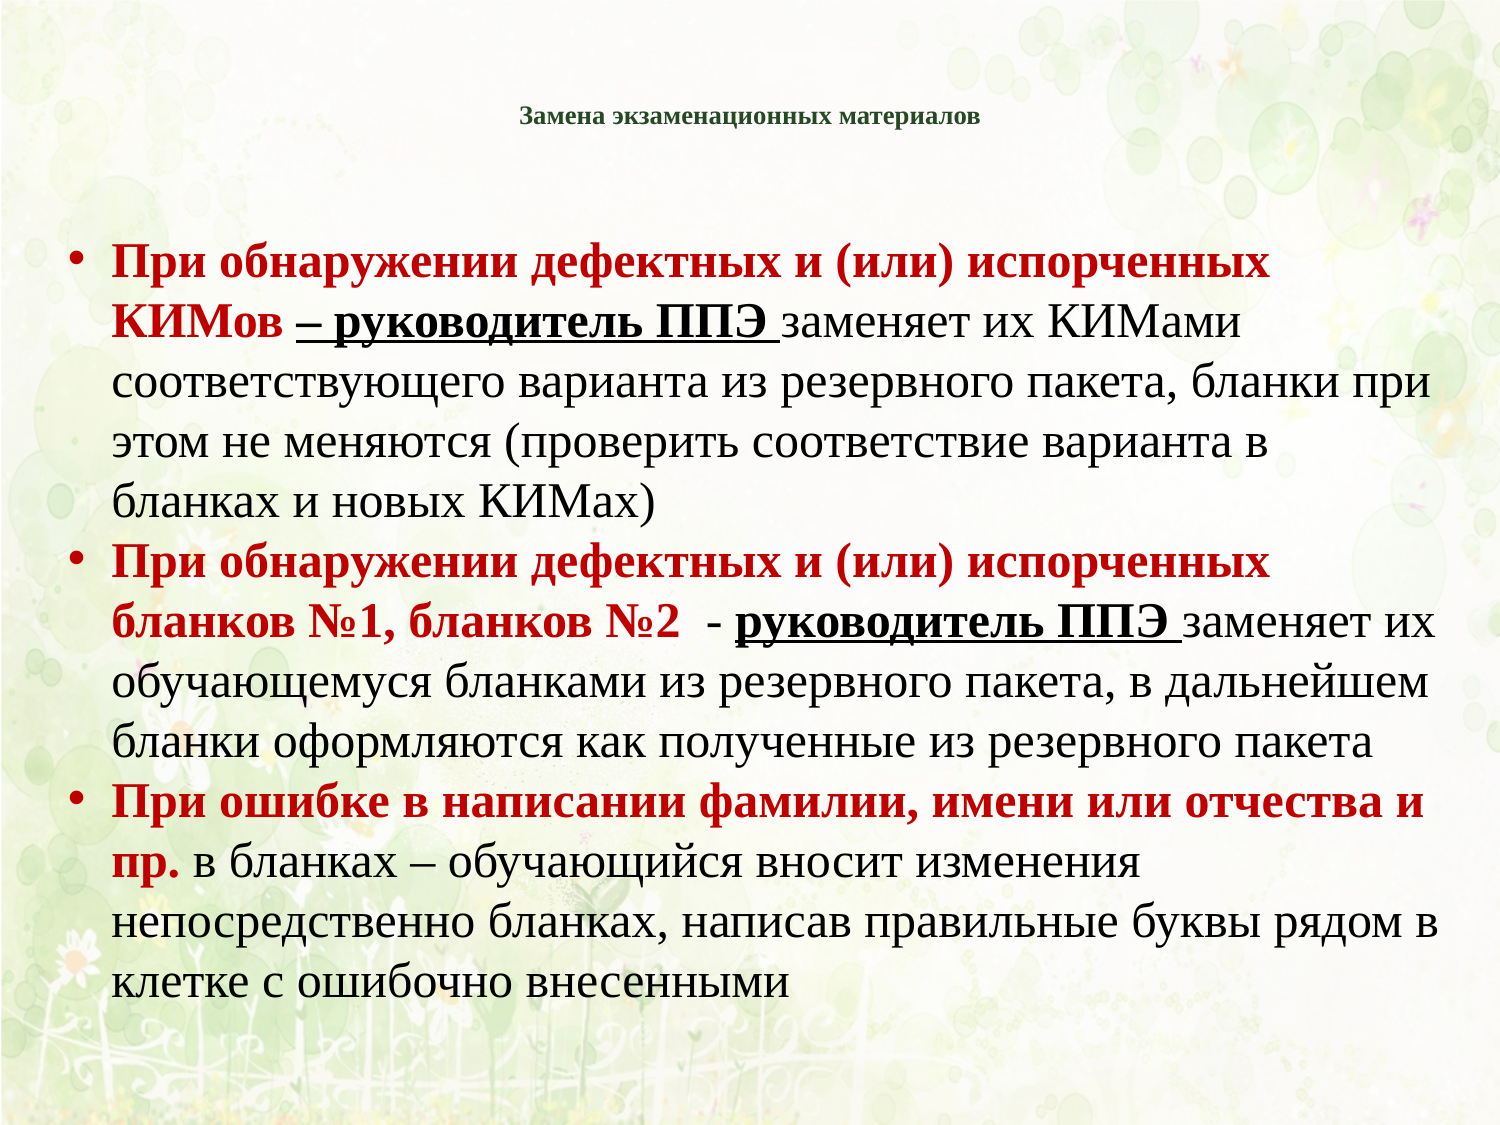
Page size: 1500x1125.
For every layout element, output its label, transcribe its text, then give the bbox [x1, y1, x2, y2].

text_box При обнаружении дефектных и (или) испорченных КИМов – руководитель ППЭ заменяет их КИМами соответствующего варианта из резервного пакета, бланки при этом не меняются (проверить соответствие варианта в бланках и новых КИМах) При обнаружении дефектных и (или) испорченных бланков №1, бланков №2 - руководитель ППЭ заменяет их обучающемуся бланками из резервного пакета, в дальнейшем бланки оформляются как полученные из резервного пакета При ошибке в написании фамилии, имени или отчества и пр. в бланках – обучающийся вносит изменения непосредственно бланках, написав правильные буквы рядом в клетке с ошибочно внесенными [53, 219, 1459, 1015]
title Замена экзаменационных материалов [75, 90, 1425, 173]
